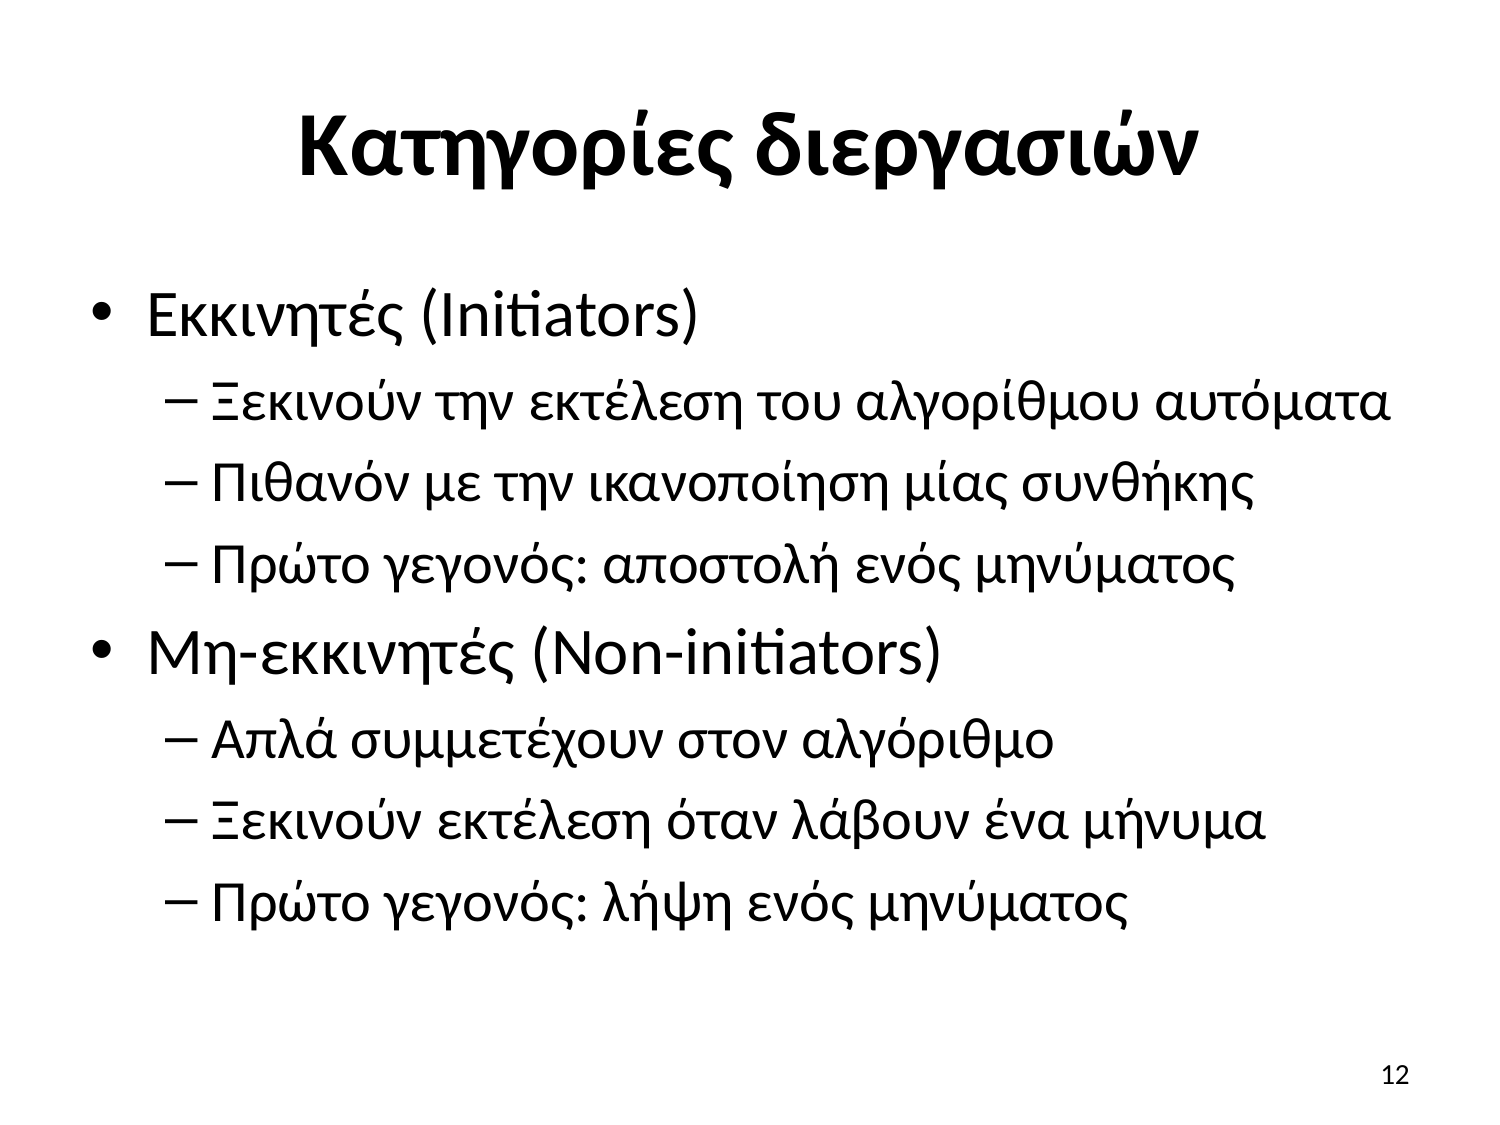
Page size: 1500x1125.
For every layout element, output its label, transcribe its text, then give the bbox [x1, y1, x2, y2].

list Εκκινητές (Initiators) Ξεκινούν την εκτέλεση του αλγορίθμου αυτόματα Πιθανόν με την ικανοποίηση μίας συνθήκης Πρώτο γεγονός: αποστολή ενός μηνύματος Μη-εκκινητές (Non-initiators) Απλά συμμετέχουν στον αλγόριθμο Ξεκινούν εκτέλεση όταν λάβουν ένα μήνυμα Πρώτο γεγονός: λήψη ενός μηνύματος [75, 262, 1425, 1005]
slide_number 12 [1074, 1042, 1425, 1103]
title Κατηγορίες διεργασιών [75, 45, 1425, 233]
